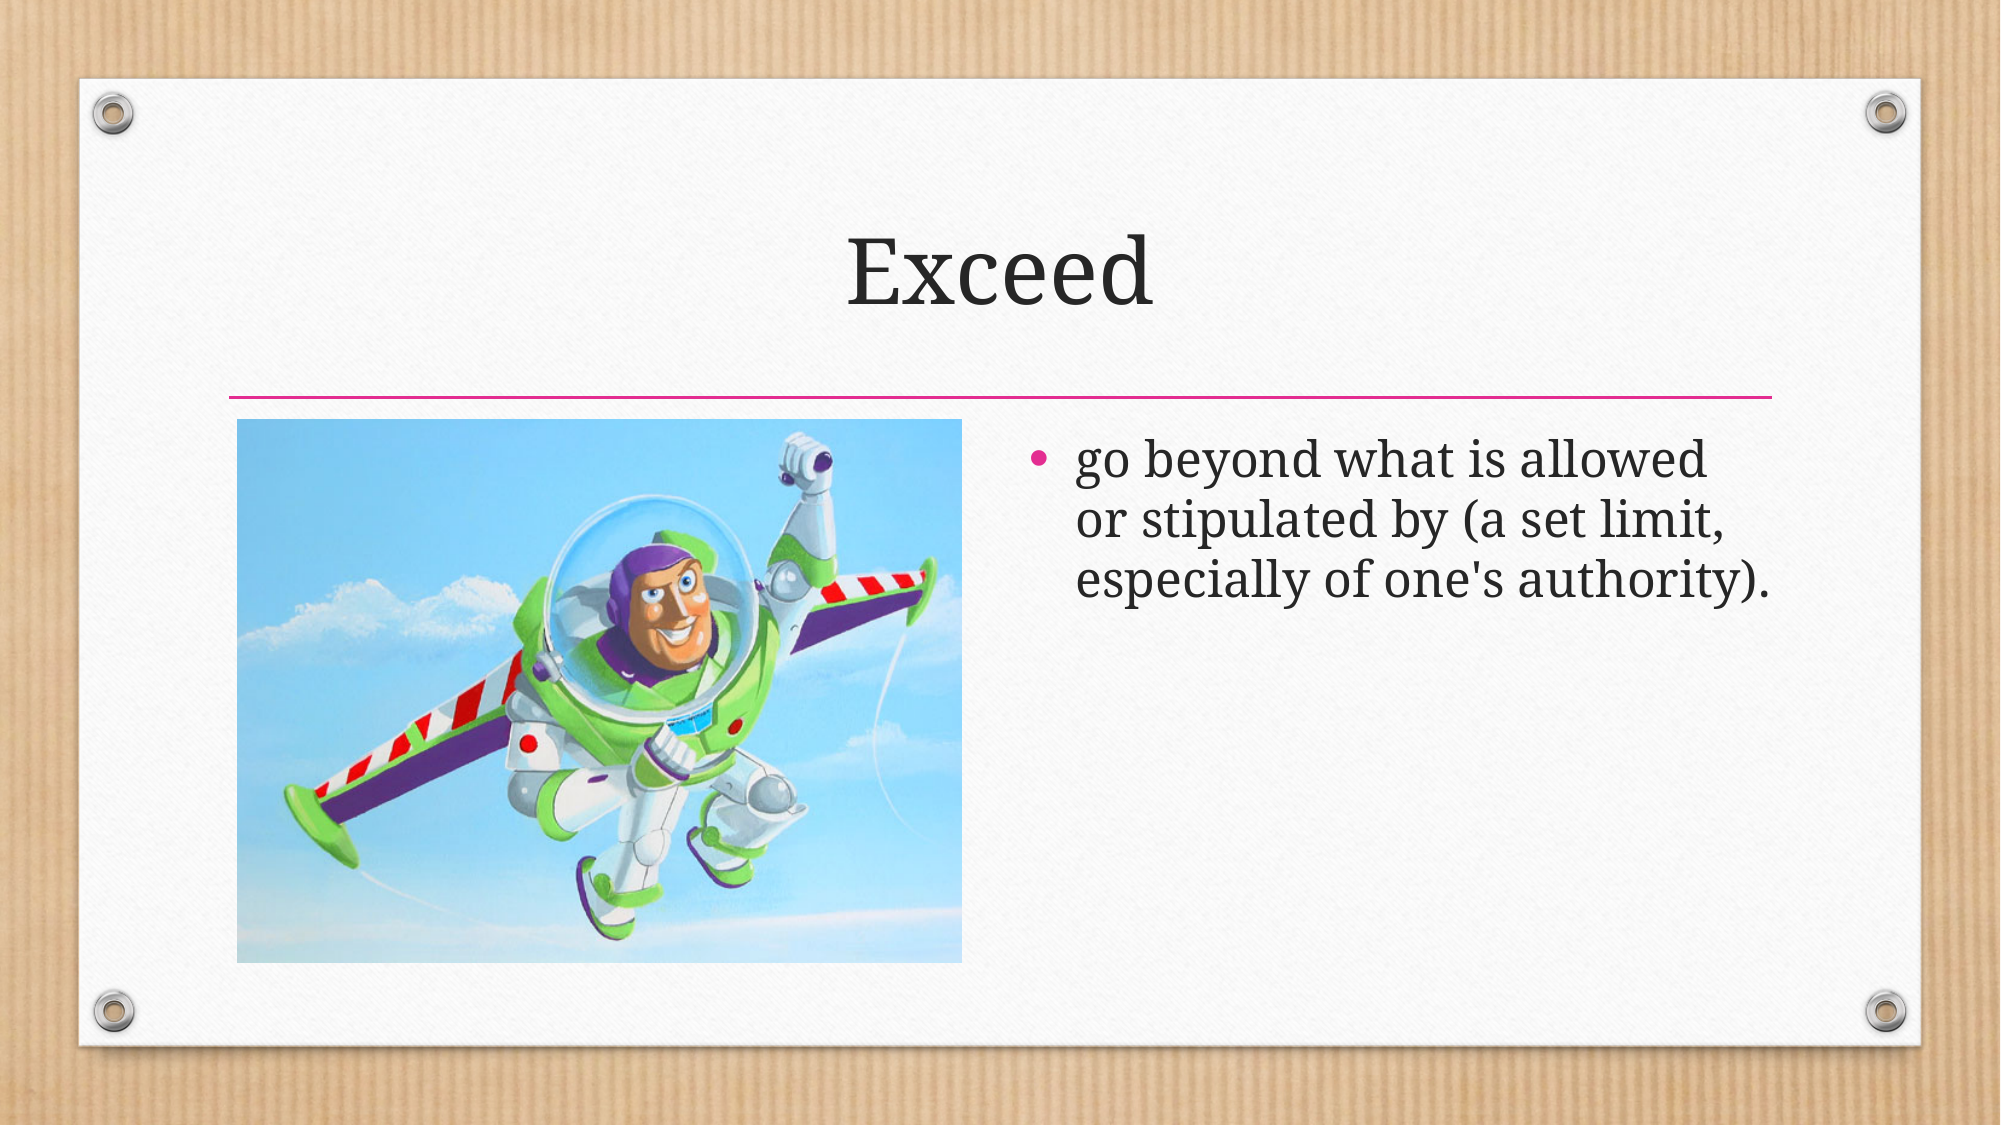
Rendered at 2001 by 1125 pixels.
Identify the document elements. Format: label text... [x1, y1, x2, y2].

list go beyond what is allowed or stipulated by (a set limit, especially of one's authority). [1013, 420, 1788, 963]
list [237, 419, 963, 964]
title Exceed [212, 161, 1788, 375]
picture [0, 0, 2001, 1125]
